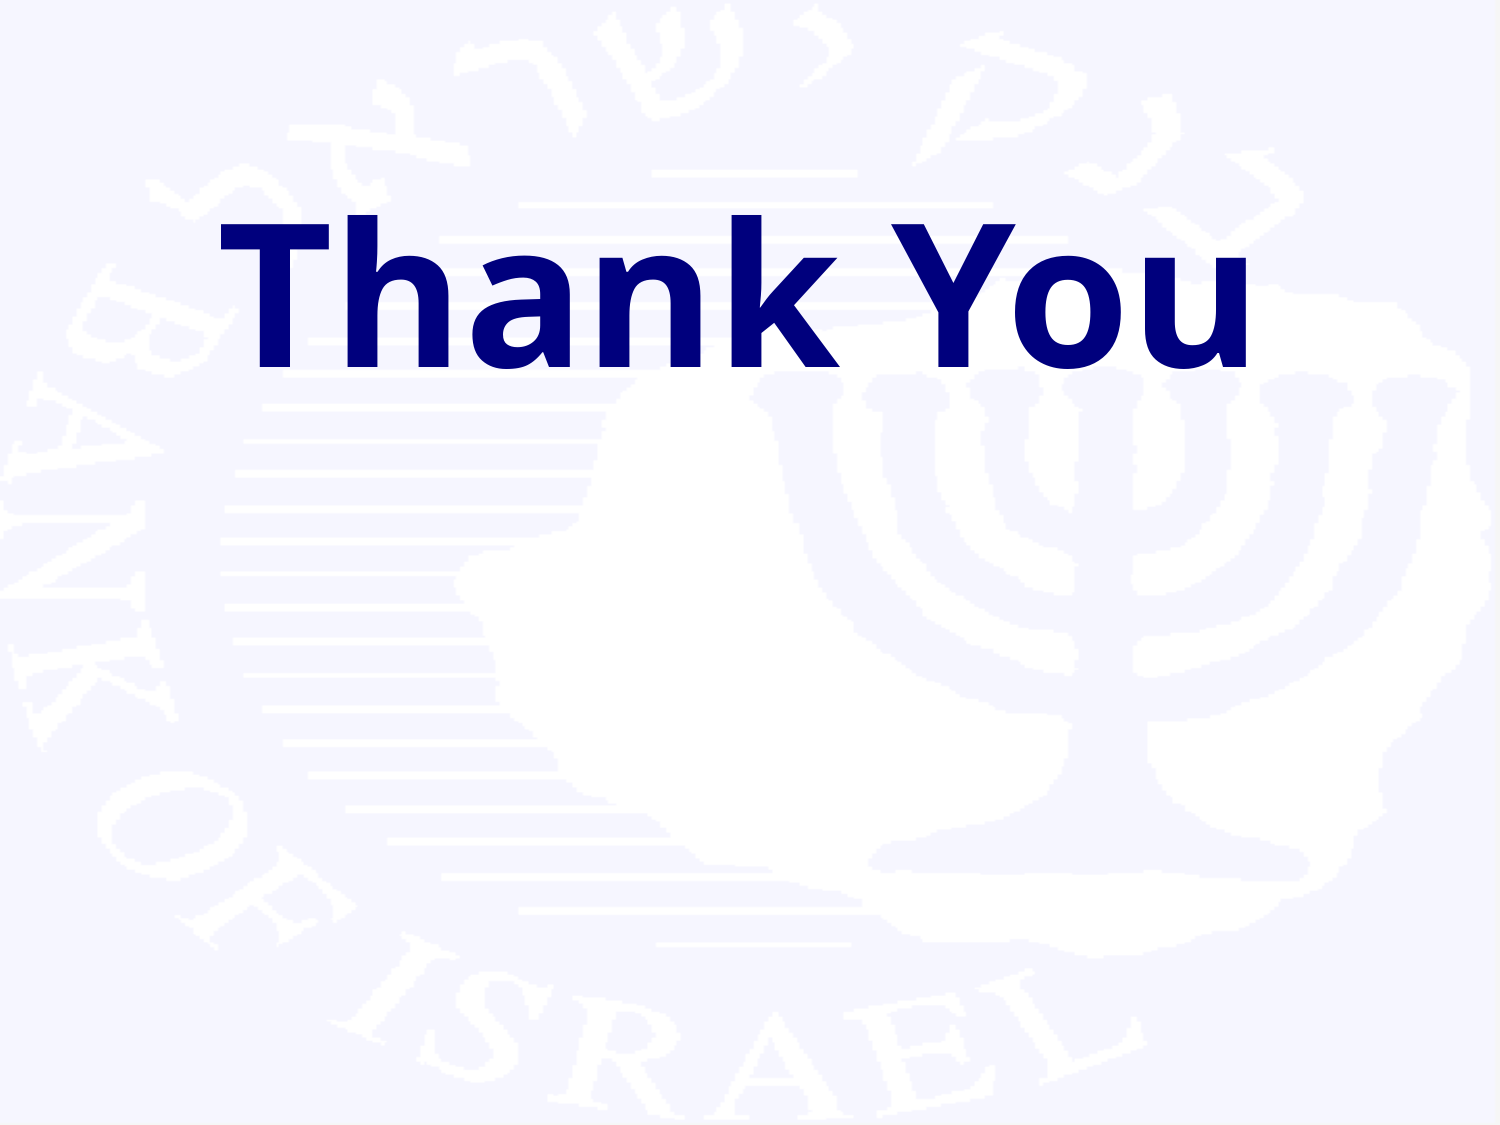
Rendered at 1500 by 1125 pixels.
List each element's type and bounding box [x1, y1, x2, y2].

list [0, 0, 1500, 1125]
